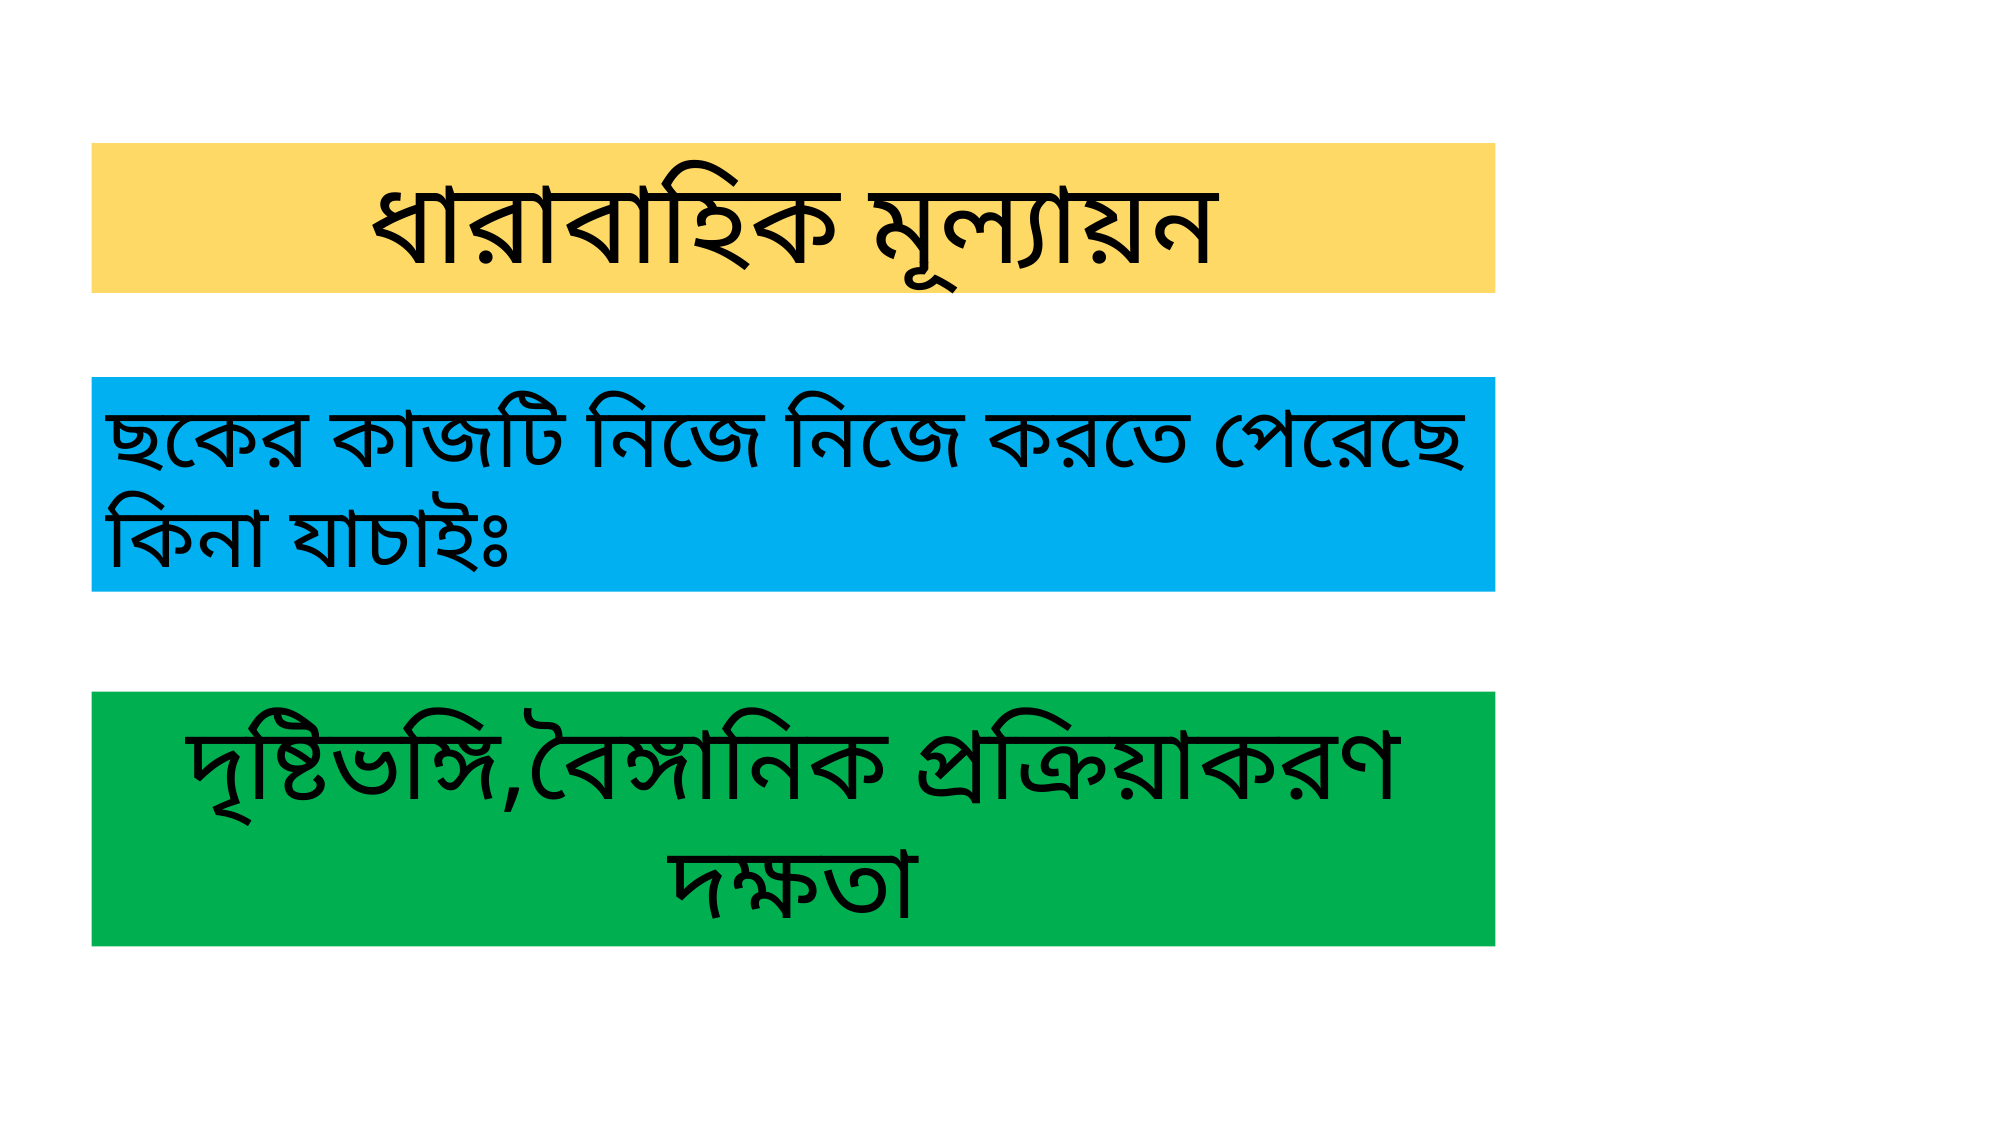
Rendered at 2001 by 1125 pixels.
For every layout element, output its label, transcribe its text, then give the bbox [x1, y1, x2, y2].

text_box দৃষ্টিভঙ্গি,বৈঙ্গানিক প্রক্রিয়াকরণ দক্ষতা [91, 691, 1496, 947]
text_box ধারাবাহিক মূল্যায়ন [91, 143, 1496, 293]
text_box ছকের কাজটি নিজে নিজে করতে পেরেছে কিনা যাচাইঃ [91, 377, 1496, 592]
